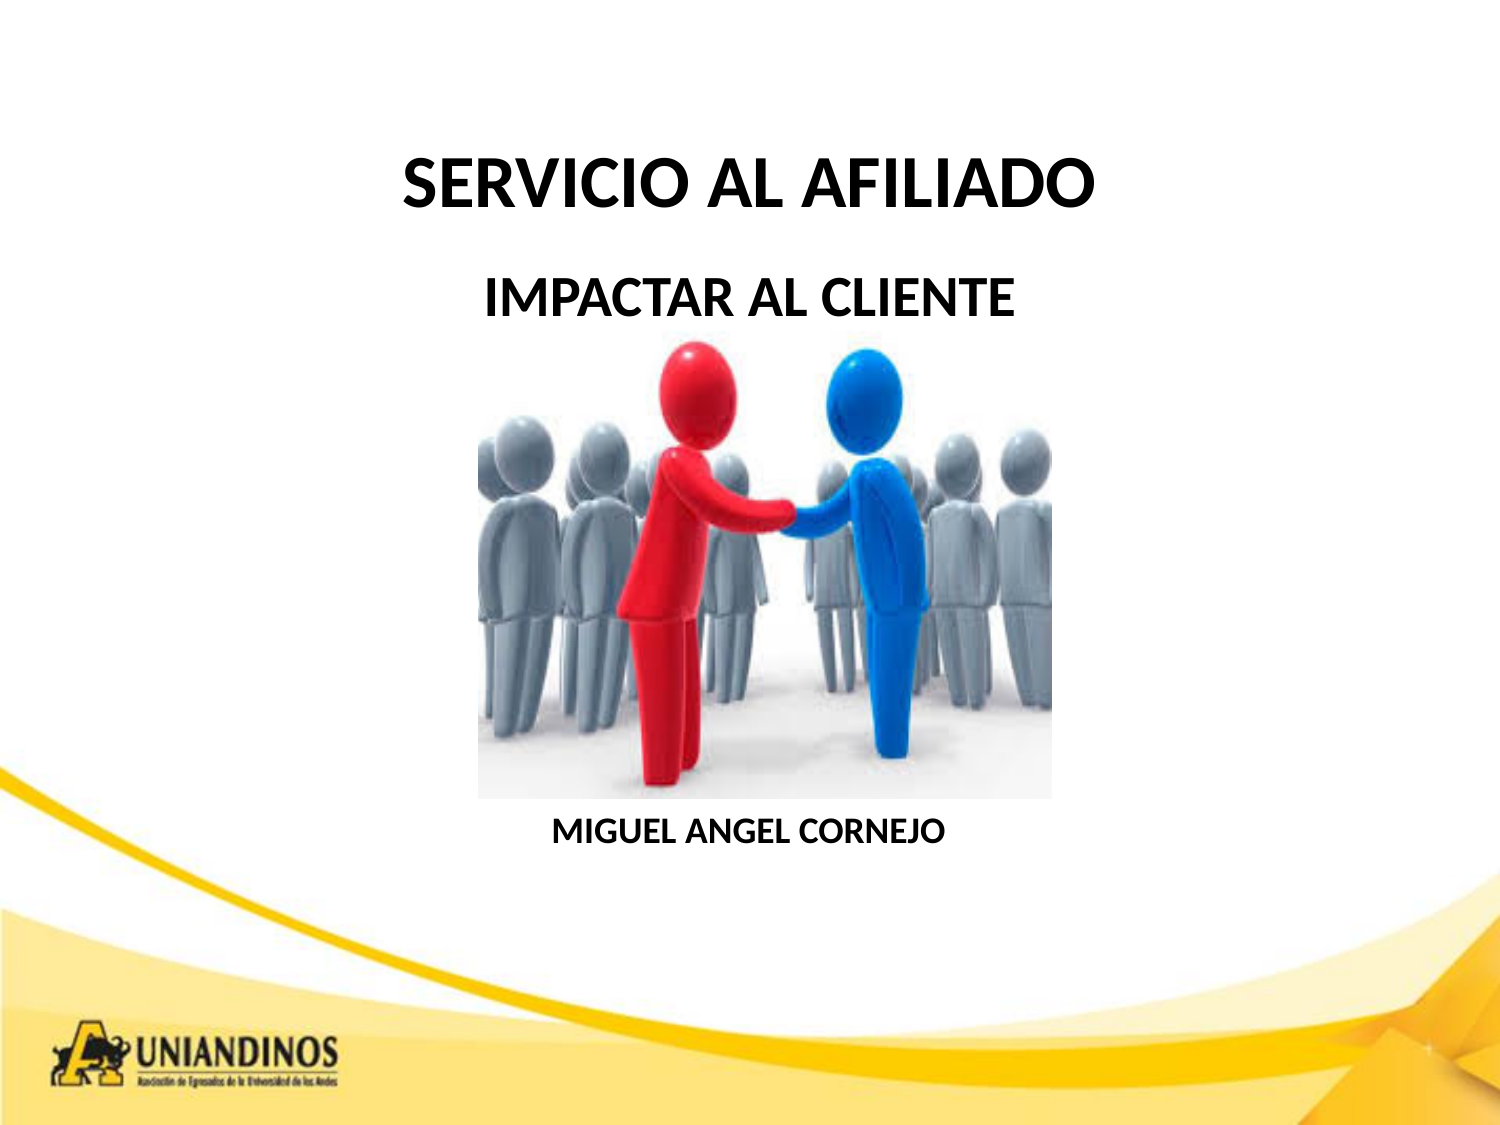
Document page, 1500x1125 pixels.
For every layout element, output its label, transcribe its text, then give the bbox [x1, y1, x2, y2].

text_box MIGUEL ANGEL CORNEJO [536, 807, 964, 859]
picture [0, 0, 1500, 1125]
title SERVICIO AL AFILIADO [112, 125, 1388, 367]
text_box IMPACTAR AL CLIENTE [448, 250, 1052, 336]
